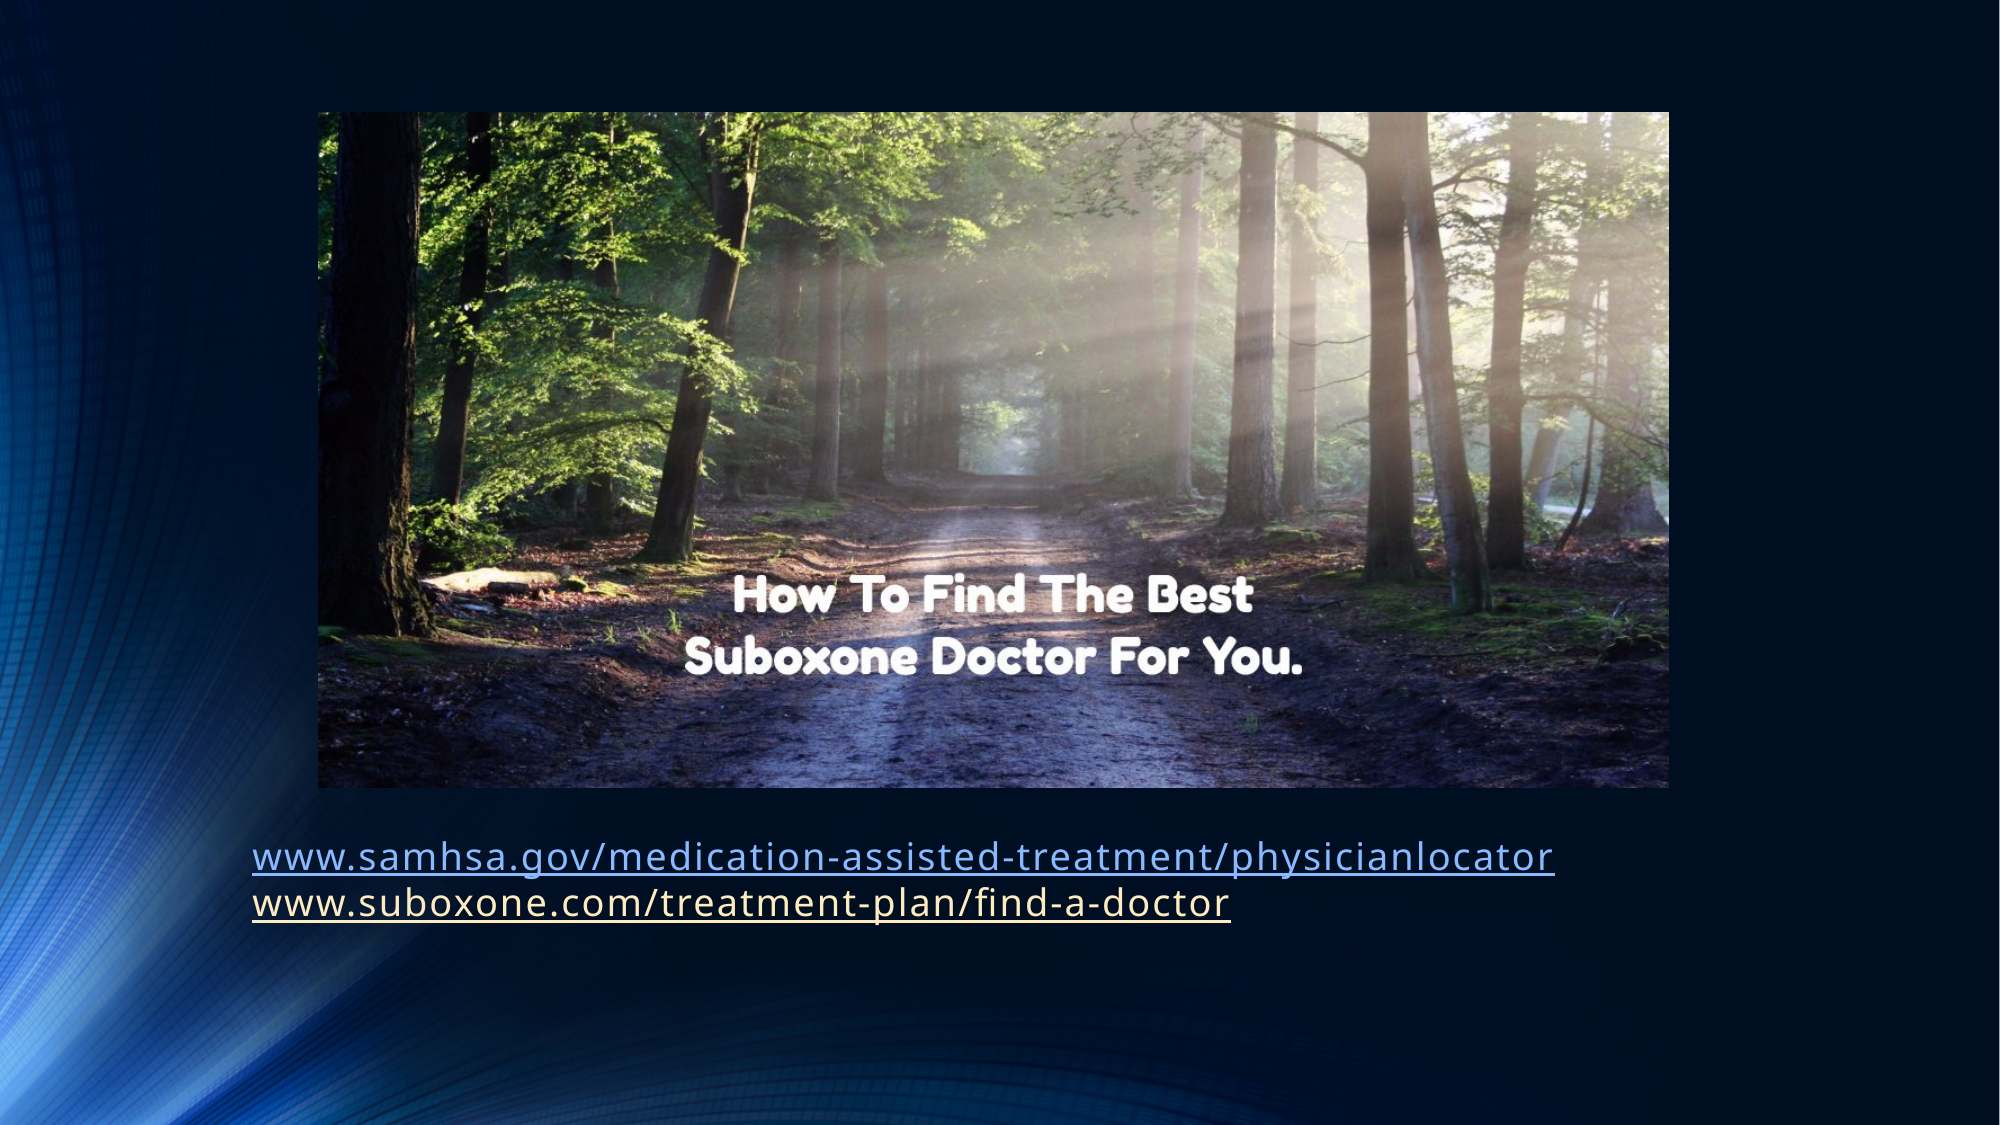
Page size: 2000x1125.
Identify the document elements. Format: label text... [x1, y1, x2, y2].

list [318, 112, 1669, 788]
picture [0, 0, 2000, 1125]
title www.samhsa.gov/medication-assisted-treatment/physicianlocator www.suboxone.com/treatment-plan/find-a-doctor [237, 825, 1750, 1064]
